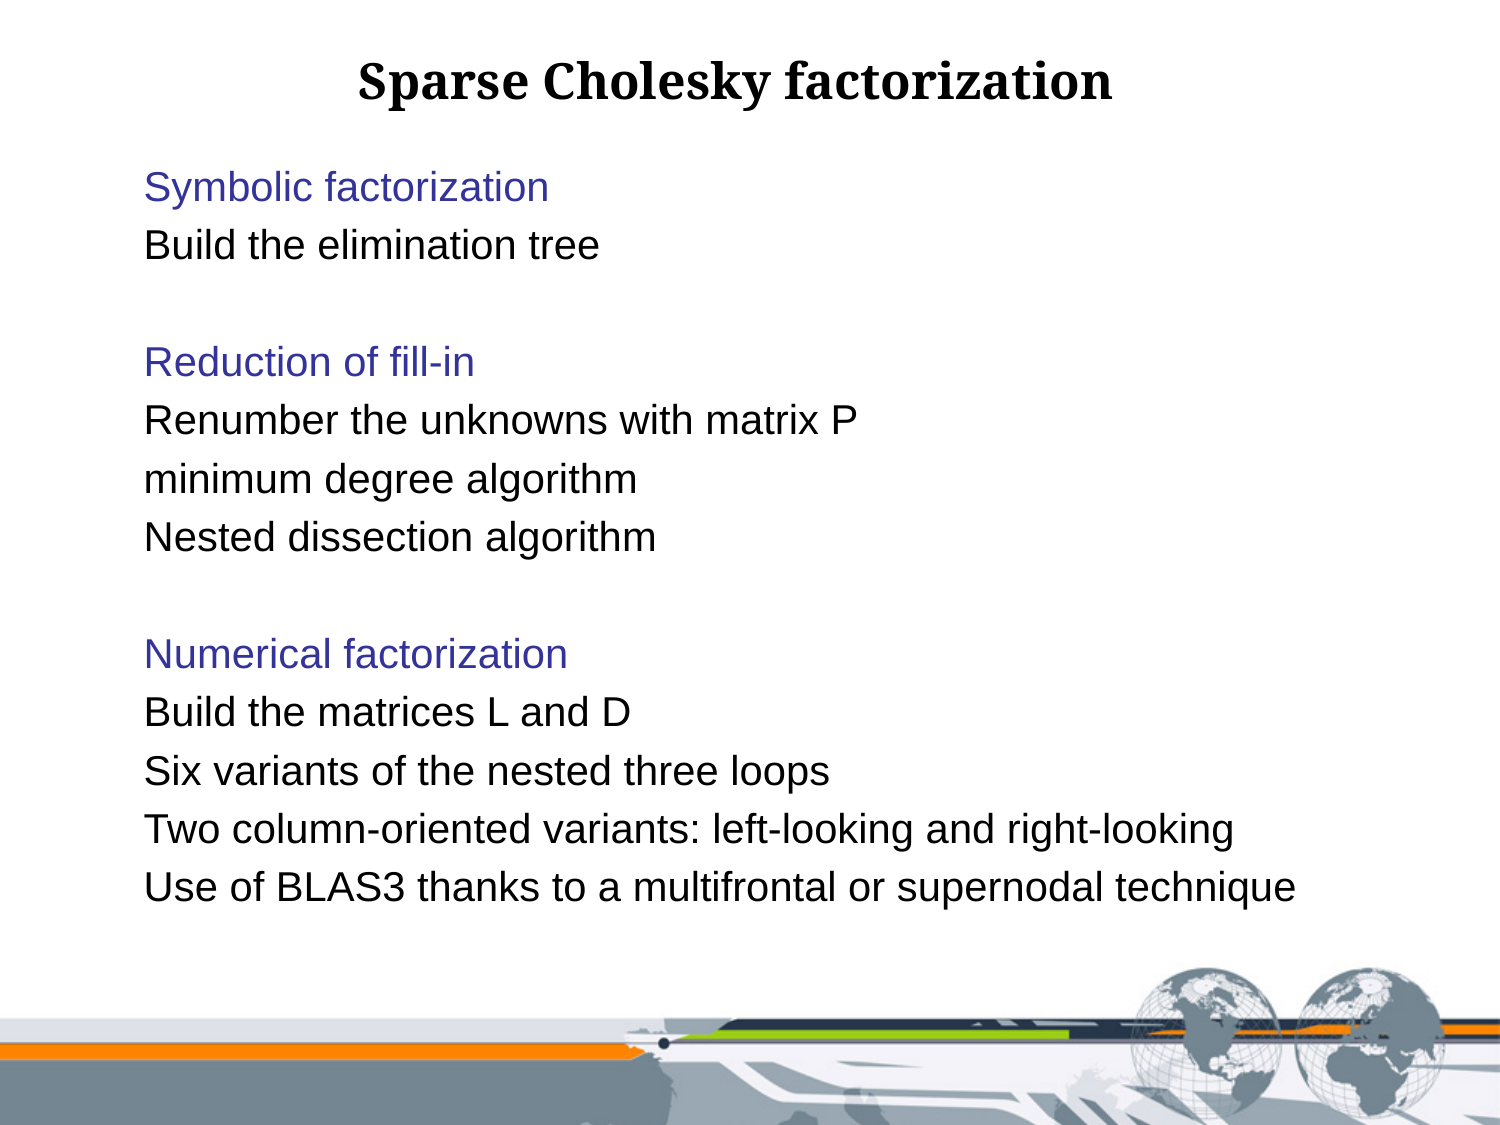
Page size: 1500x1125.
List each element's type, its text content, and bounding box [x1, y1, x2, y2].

text_box Sparse Cholesky factorization [344, 42, 1129, 118]
picture [0, 962, 1500, 1125]
text_box Symbolic factorization Build the elimination tree Reduction of fill-in Renumber the unknowns with matrix P minimum degree algorithm Nested dissection algorithm Numerical factorization Build the matrices L and D Six variants of the nested three loops Two column-oriented variants: left-looking and right-looking Use of BLAS3 thanks to a multifrontal or supernodal technique [128, 152, 1395, 1043]
